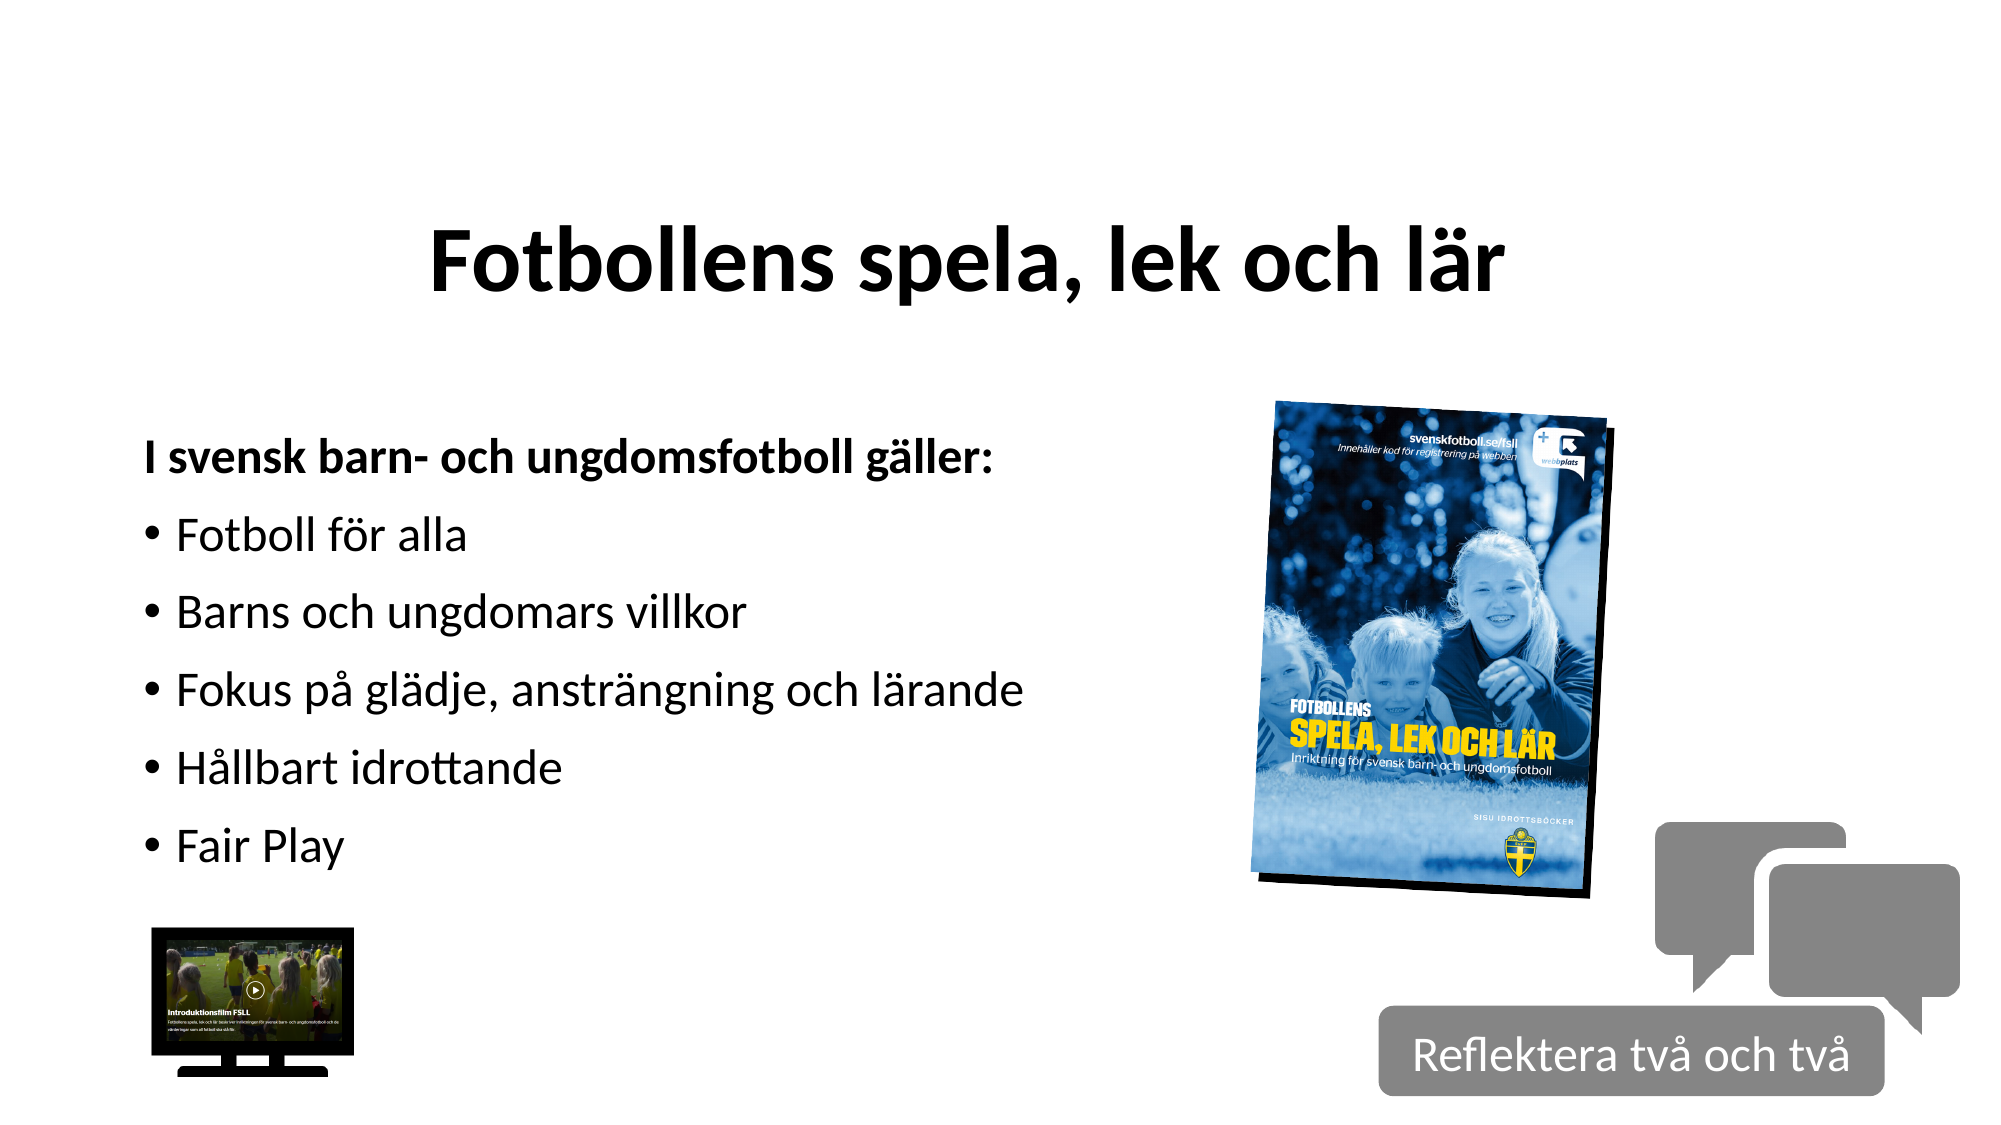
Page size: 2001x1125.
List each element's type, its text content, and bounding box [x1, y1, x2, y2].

picture [148, 898, 357, 1091]
text_box Reflektera två och två [1378, 1005, 1885, 1097]
picture [1643, 812, 1974, 1045]
picture [1251, 401, 1607, 889]
text_box I svensk barn- och ungdomsfotboll gäller: Fotboll för alla Barns och ungdomars villkor Fokus på glädje, ansträngning och lärande Hållbart idrottande Fair Play [128, 420, 1213, 896]
title Fotbollens spela, lek och lär [128, 192, 1809, 319]
